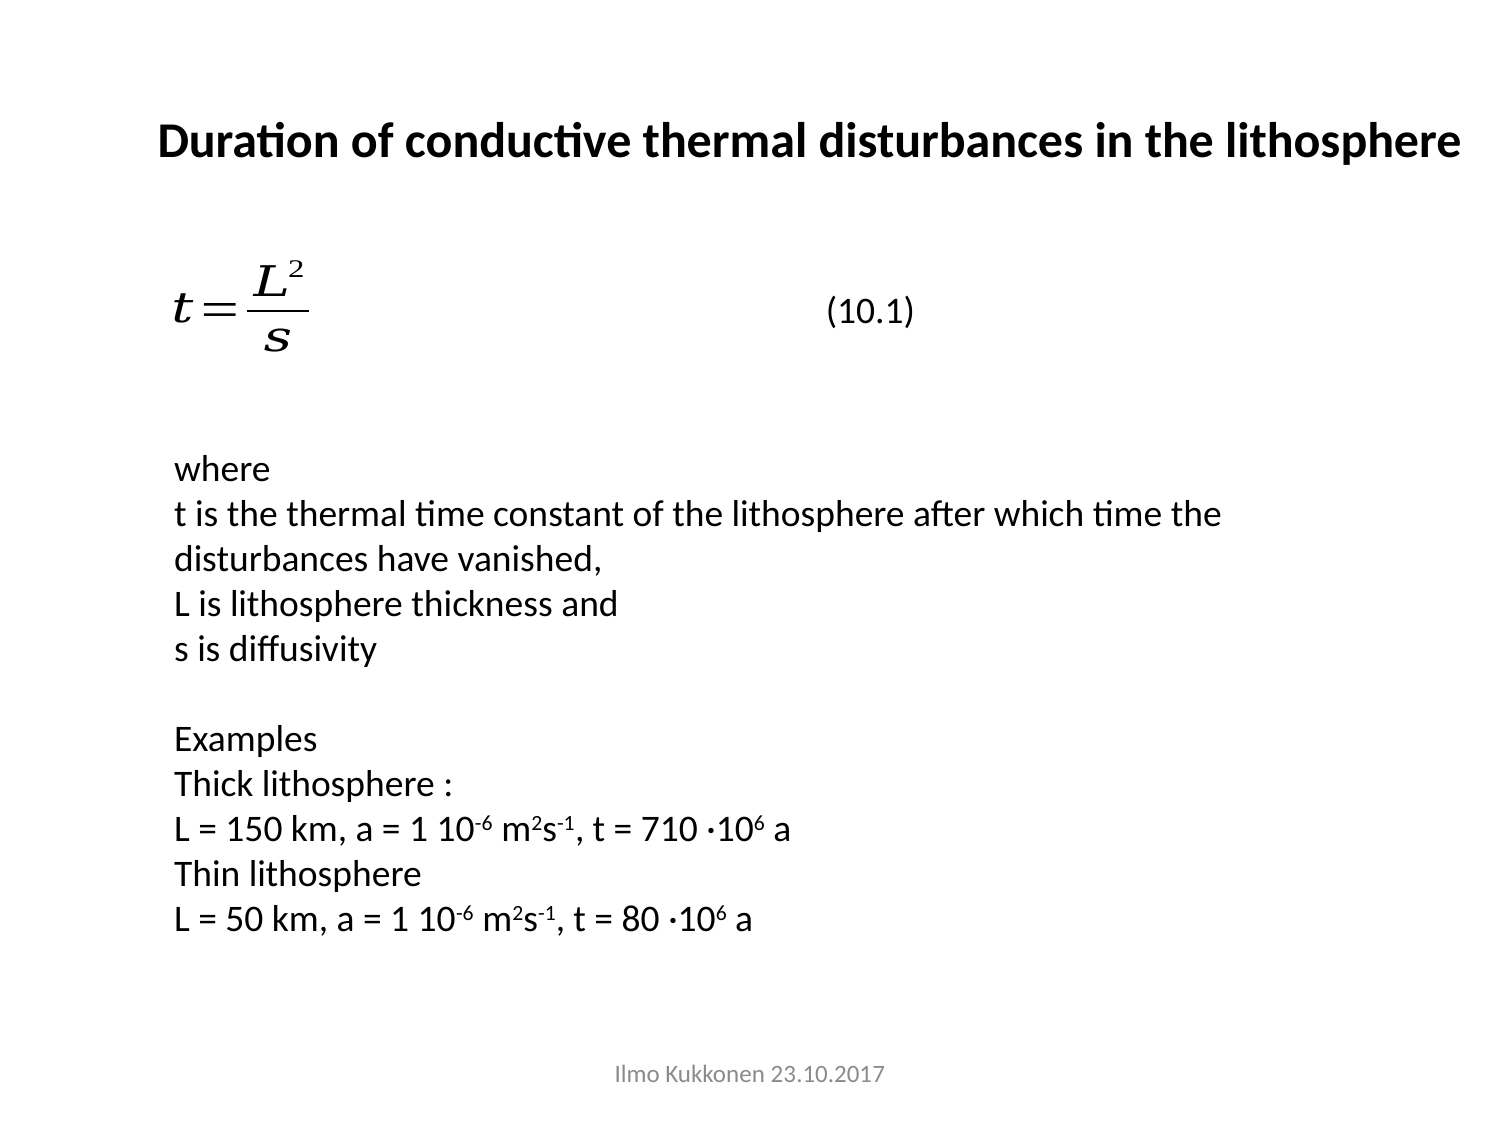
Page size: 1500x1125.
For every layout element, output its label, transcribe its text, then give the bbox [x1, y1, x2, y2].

footer Ilmo Kukkonen 23.10.2017 [496, 1042, 1004, 1103]
text_box where t is the thermal time constant of the lithosphere after which time the disturbances have vanished, L is lithosphere thickness and s is diffusivity Examples Thick lithosphere : L = 150 km, a = 1 10-6 m2s-1, t = 710 ·106 a Thin lithosphere L = 50 km, a = 1 10-6 m2s-1, t = 80 ·106 a [159, 436, 1428, 1037]
text_box Duration of conductive thermal disturbances in the lithosphere [142, 100, 1478, 221]
text_box (10.1) [811, 279, 930, 339]
